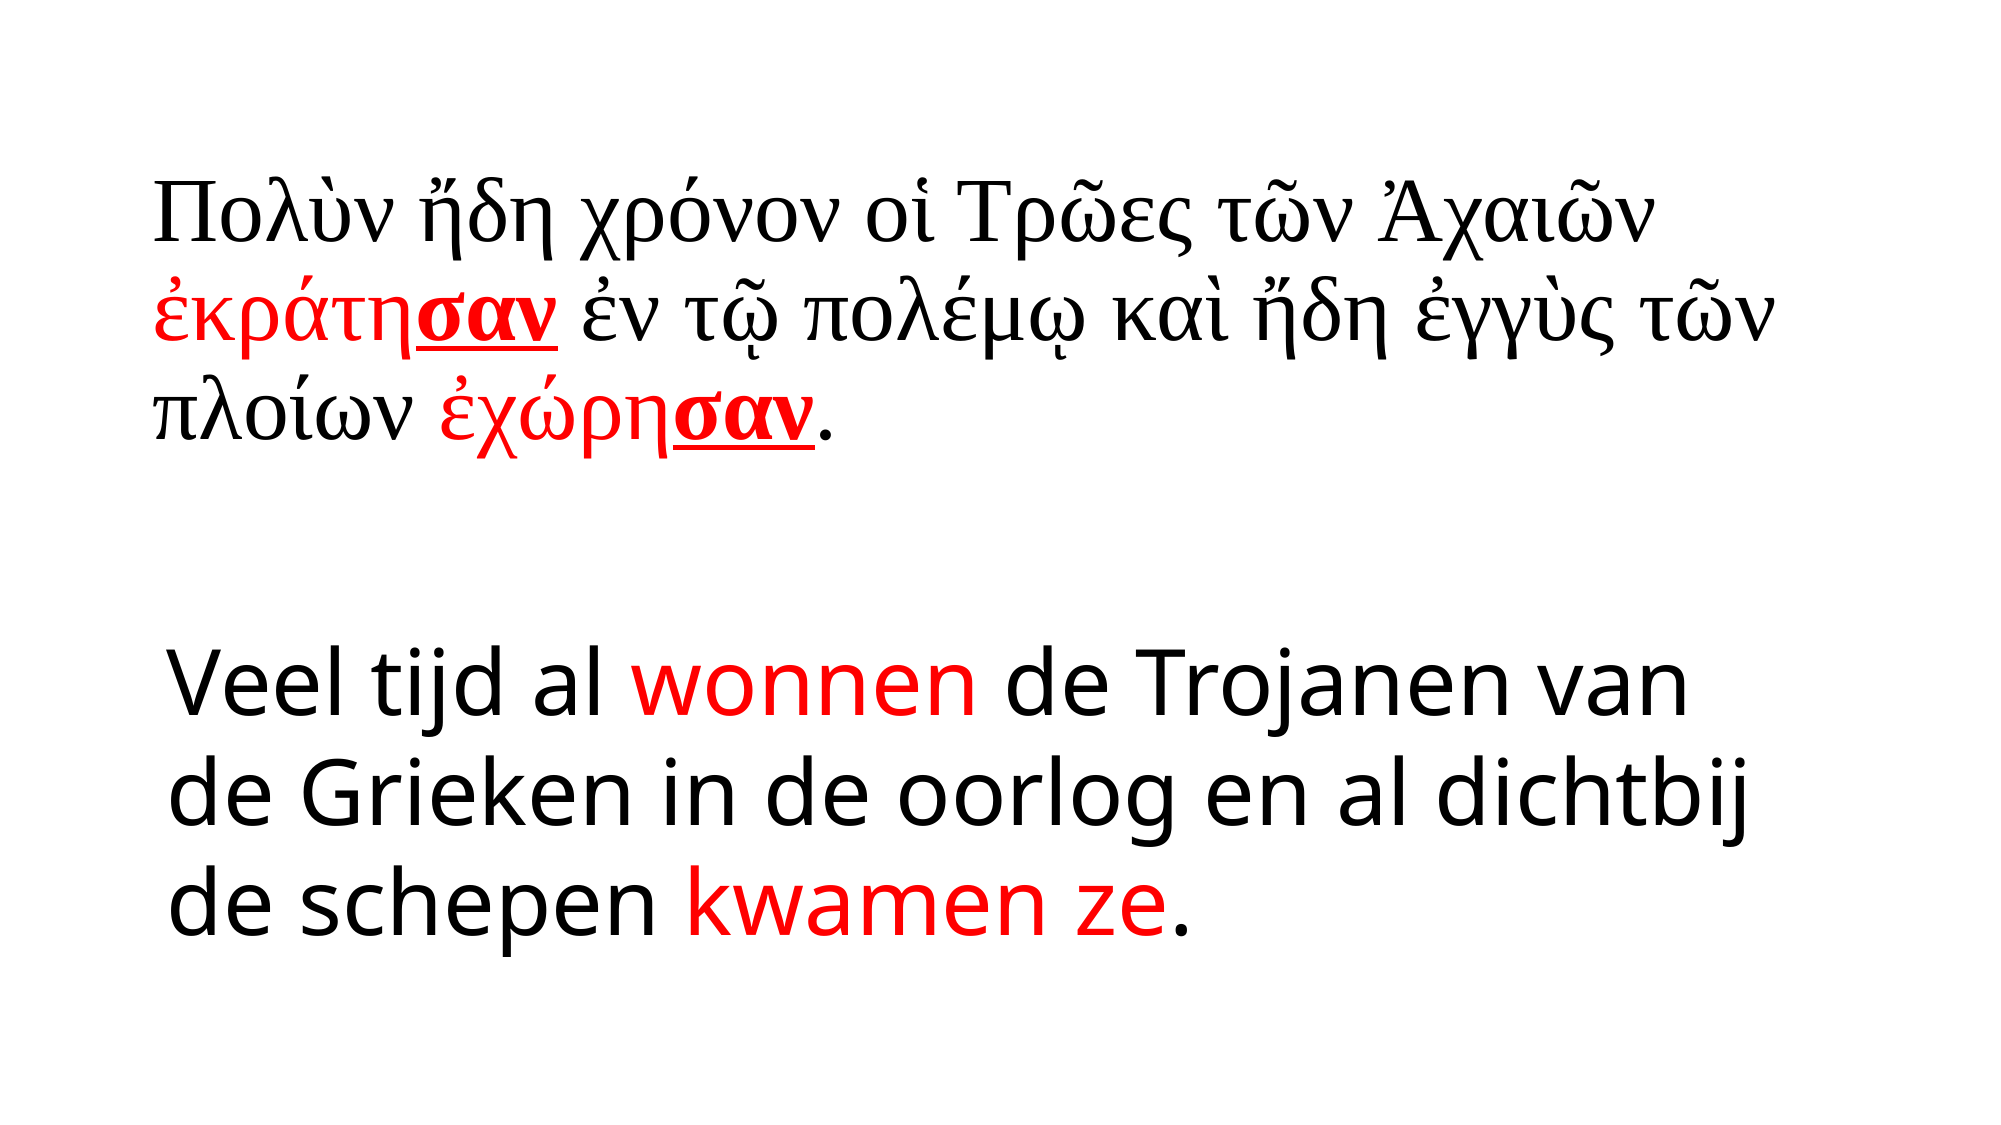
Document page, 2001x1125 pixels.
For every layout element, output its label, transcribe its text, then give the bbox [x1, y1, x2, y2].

text_box Veel tijd al wonnen de Trojanen van de Grieken in de oorlog en al dichtbij de schepen kwamen ze. [152, 616, 1792, 1072]
title Πολὺν ἤδη χρόνον οἱ Τρῶες τῶν Ἀχαιῶν ἐκράτησαν ἐν τῷ πολέμῳ καὶ ἤδη ἐγγὺς τῶν πλοίων ἐχώρησαν. [137, 59, 1863, 563]
